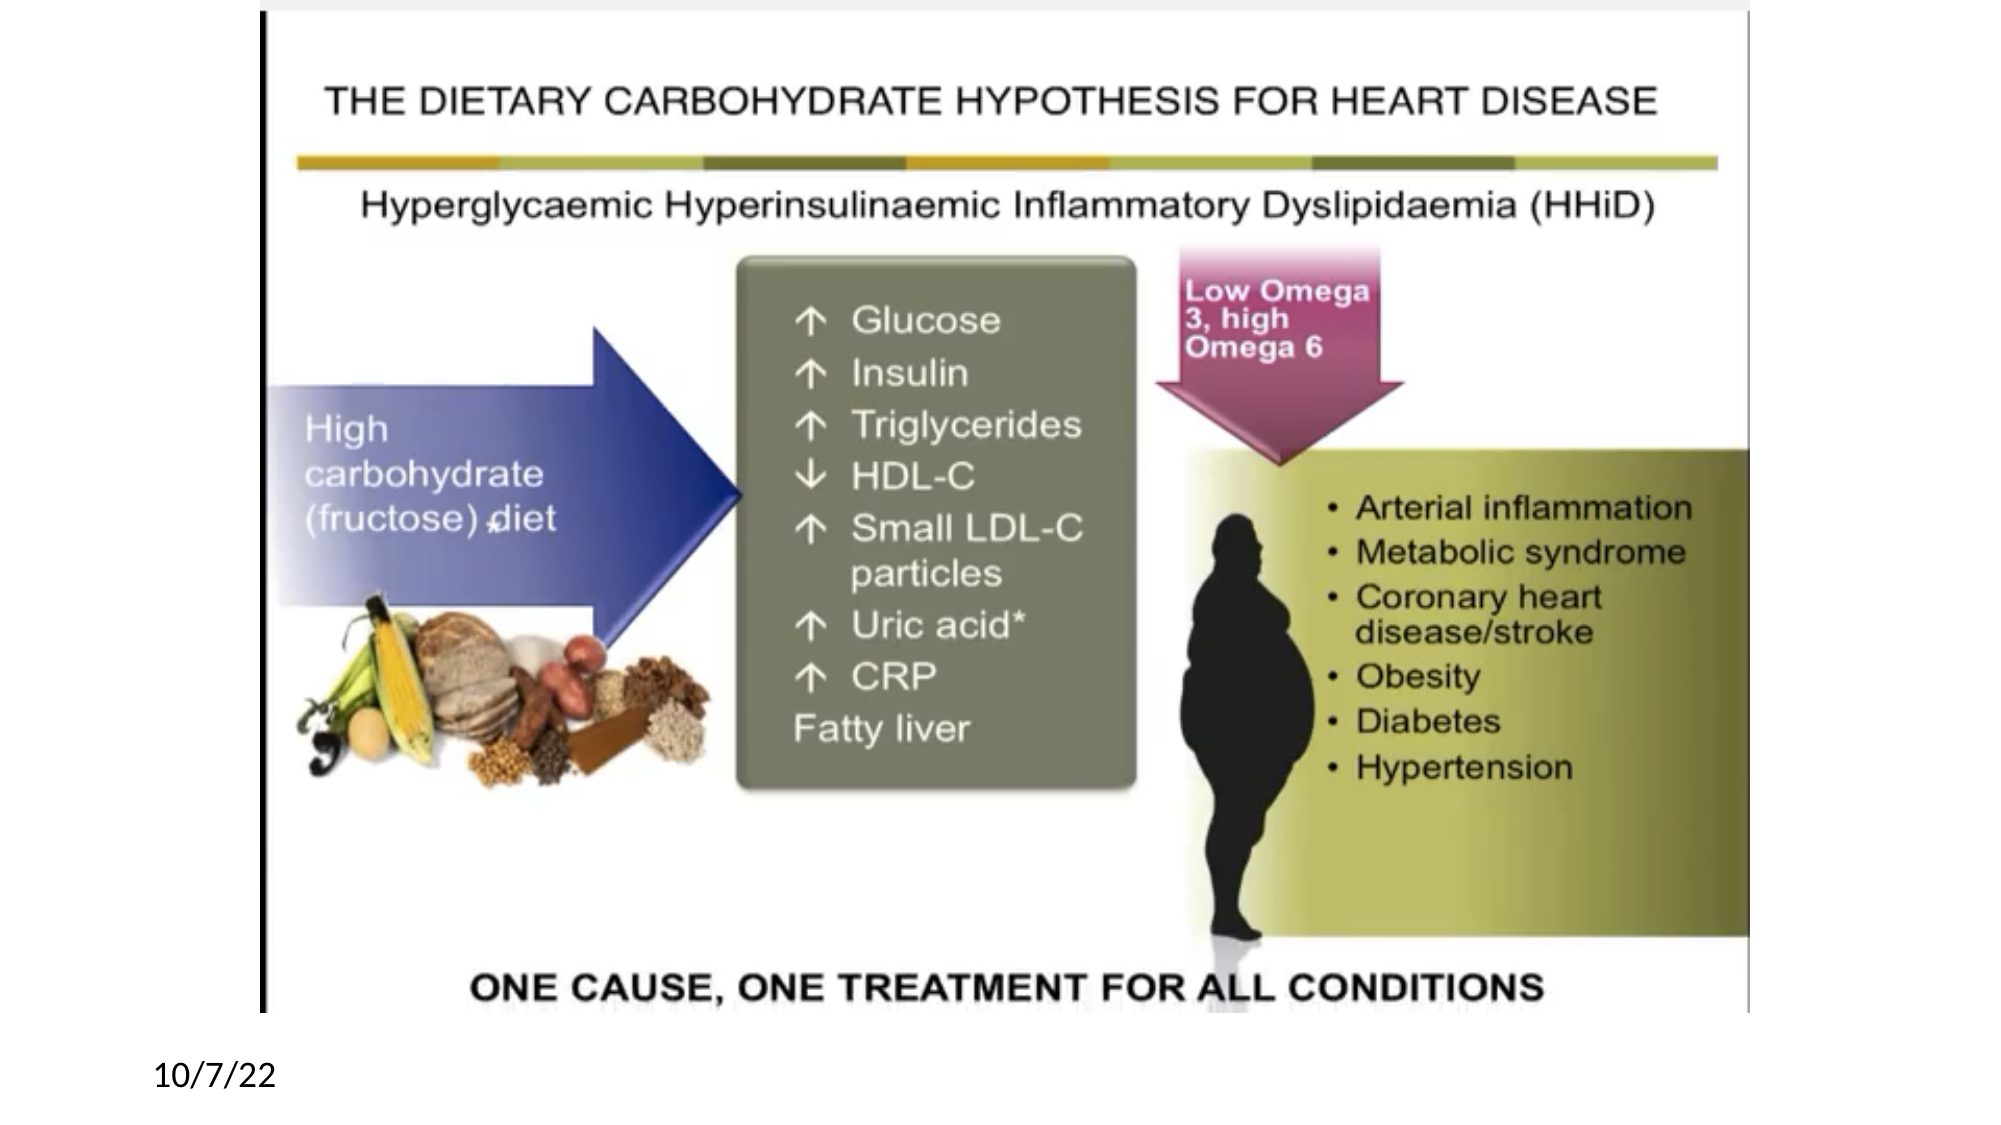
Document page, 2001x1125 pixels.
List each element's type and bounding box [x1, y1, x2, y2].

slide_number [137, 1042, 588, 1103]
picture [260, 0, 1750, 1013]
